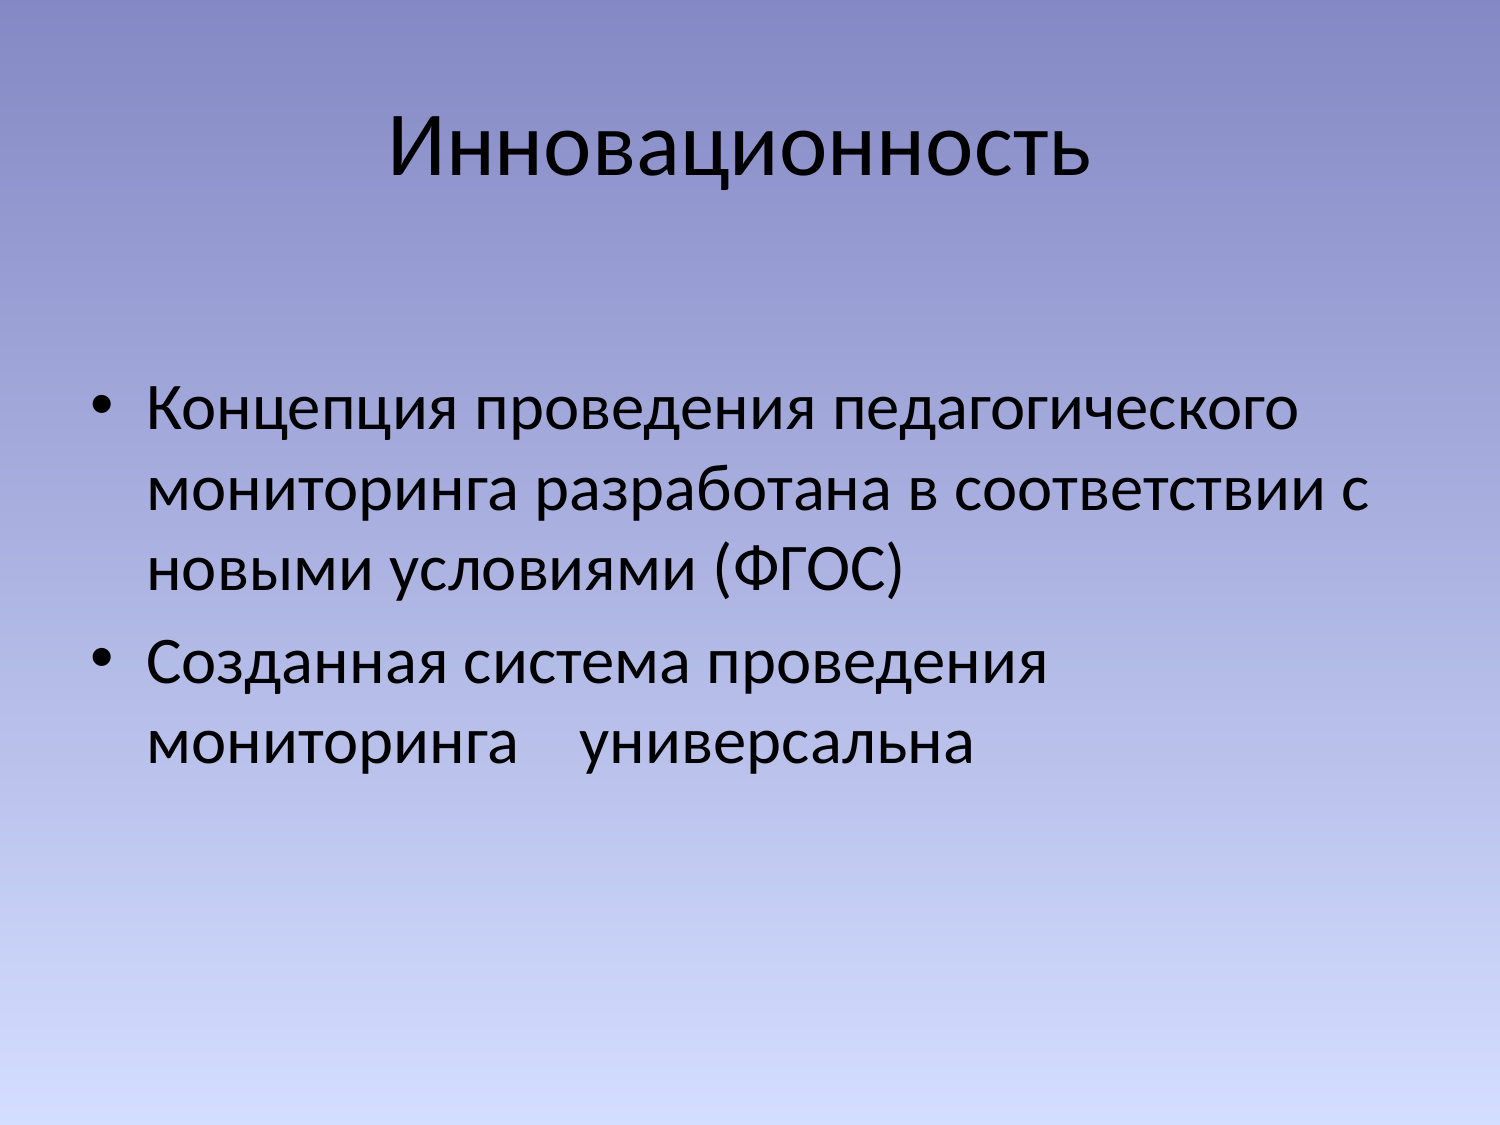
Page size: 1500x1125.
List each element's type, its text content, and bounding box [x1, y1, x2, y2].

title Инновационность [75, 45, 1425, 233]
list Концепция проведения педагогического мониторинга разработана в соответствии с новыми условиями (ФГОС) Созданная система проведения мониторинга универсальна [75, 262, 1425, 1005]
